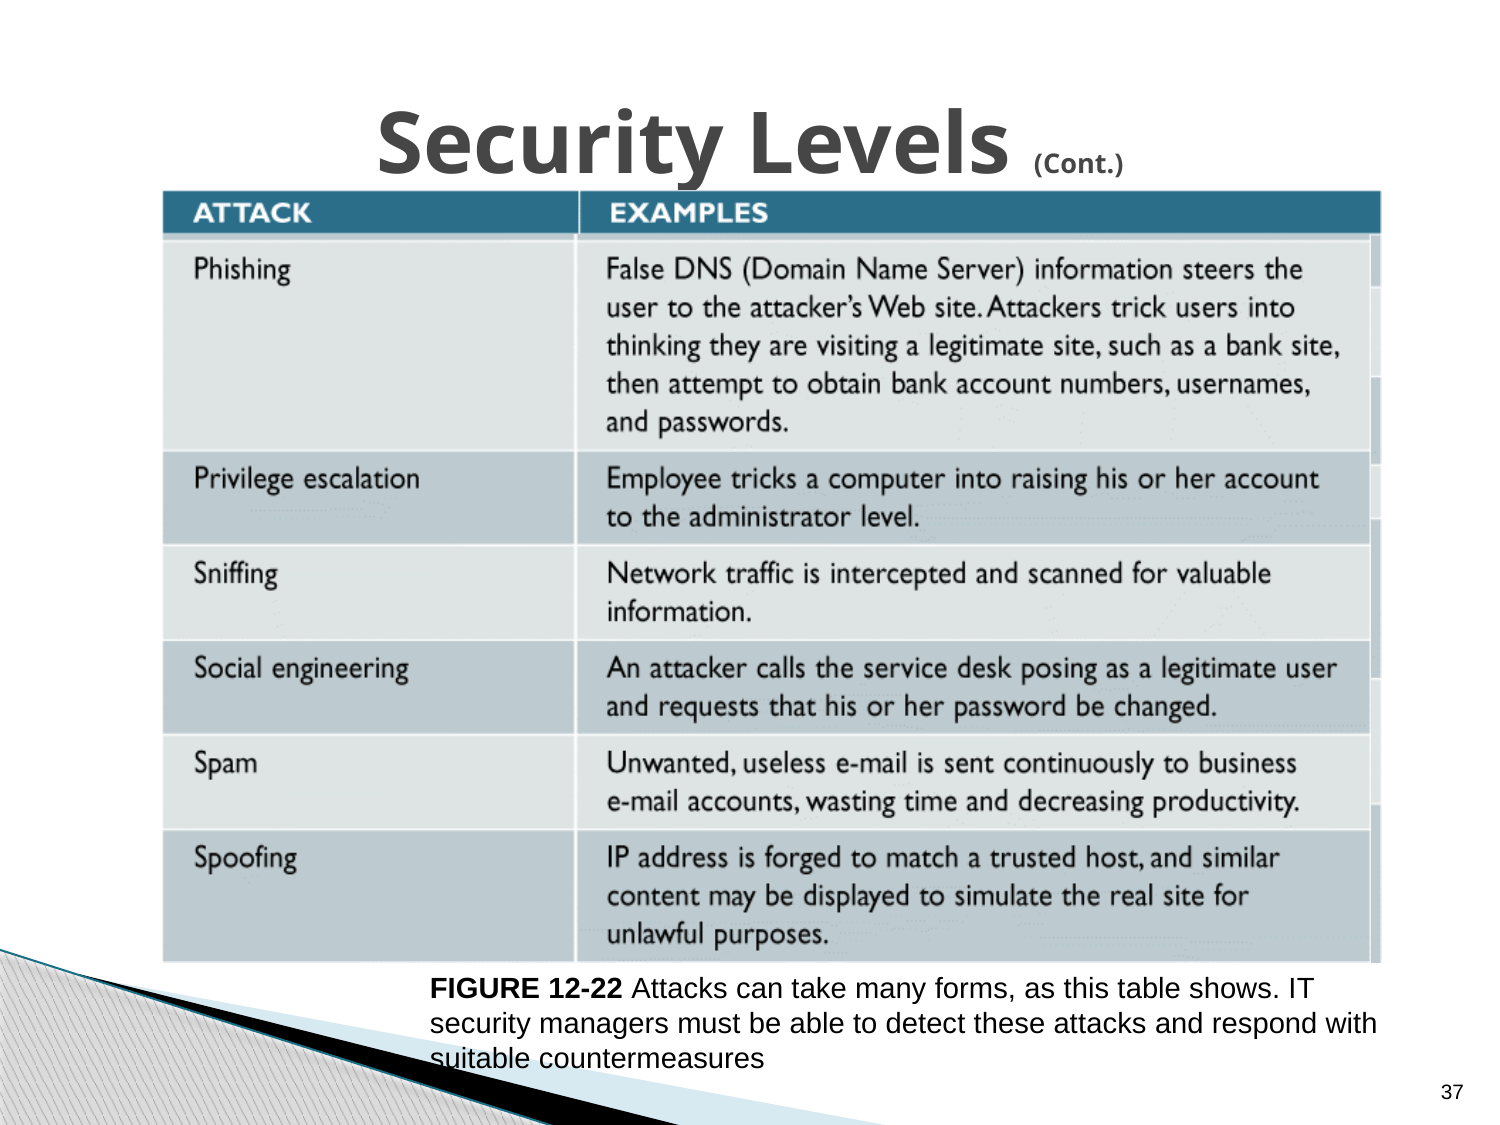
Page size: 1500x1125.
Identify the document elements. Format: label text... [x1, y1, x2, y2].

text_box FIGURE 12-22 Attacks can take many forms, as this table shows. IT security managers must be able to detect these attacks and respond with suitable countermeasures [415, 962, 1403, 1083]
title Security Levels (Cont.) [75, 45, 1425, 233]
picture [162, 189, 1382, 963]
slide_number 37 [1418, 1051, 1479, 1112]
